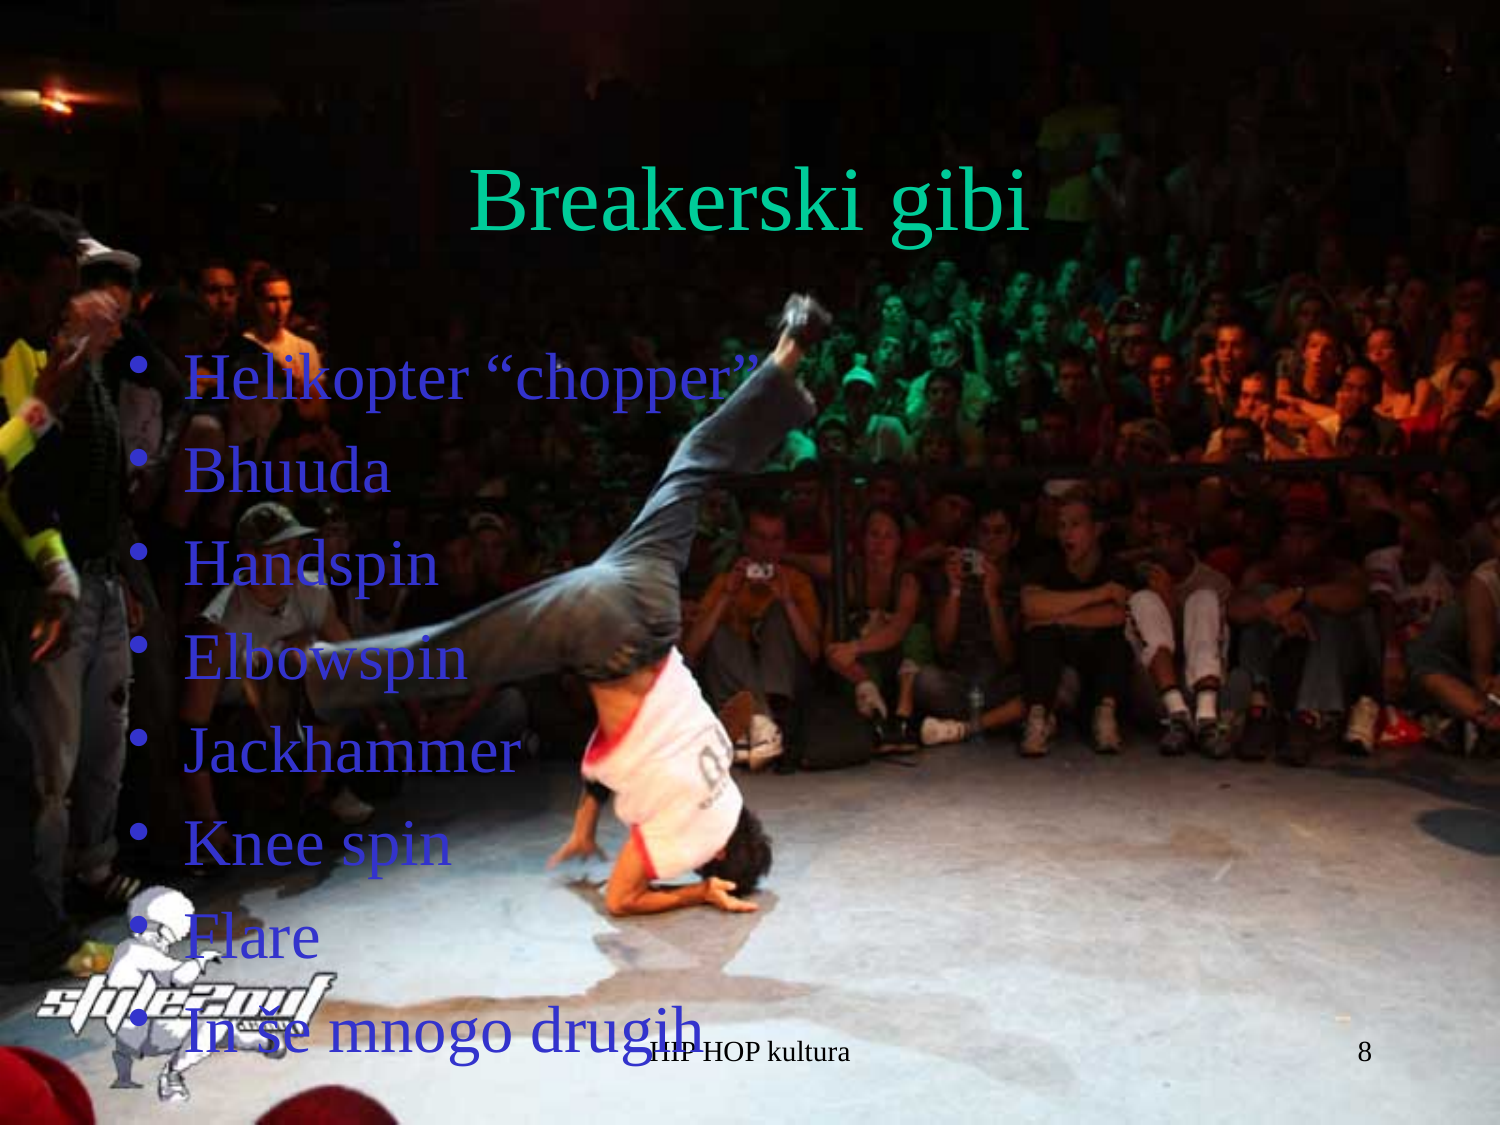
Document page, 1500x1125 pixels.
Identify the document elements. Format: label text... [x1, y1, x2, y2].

slide_number 8 [1074, 1025, 1388, 1100]
list Helikopter “chopper” Bhuuda Handspin Elbowspin Jackhammer Knee spin Flare In še mnogo drugih [112, 324, 1388, 1000]
title Breakerski gibi [112, 99, 1388, 288]
picture [0, 0, 1500, 1125]
footer HIP HOP kultura [512, 1025, 988, 1100]
